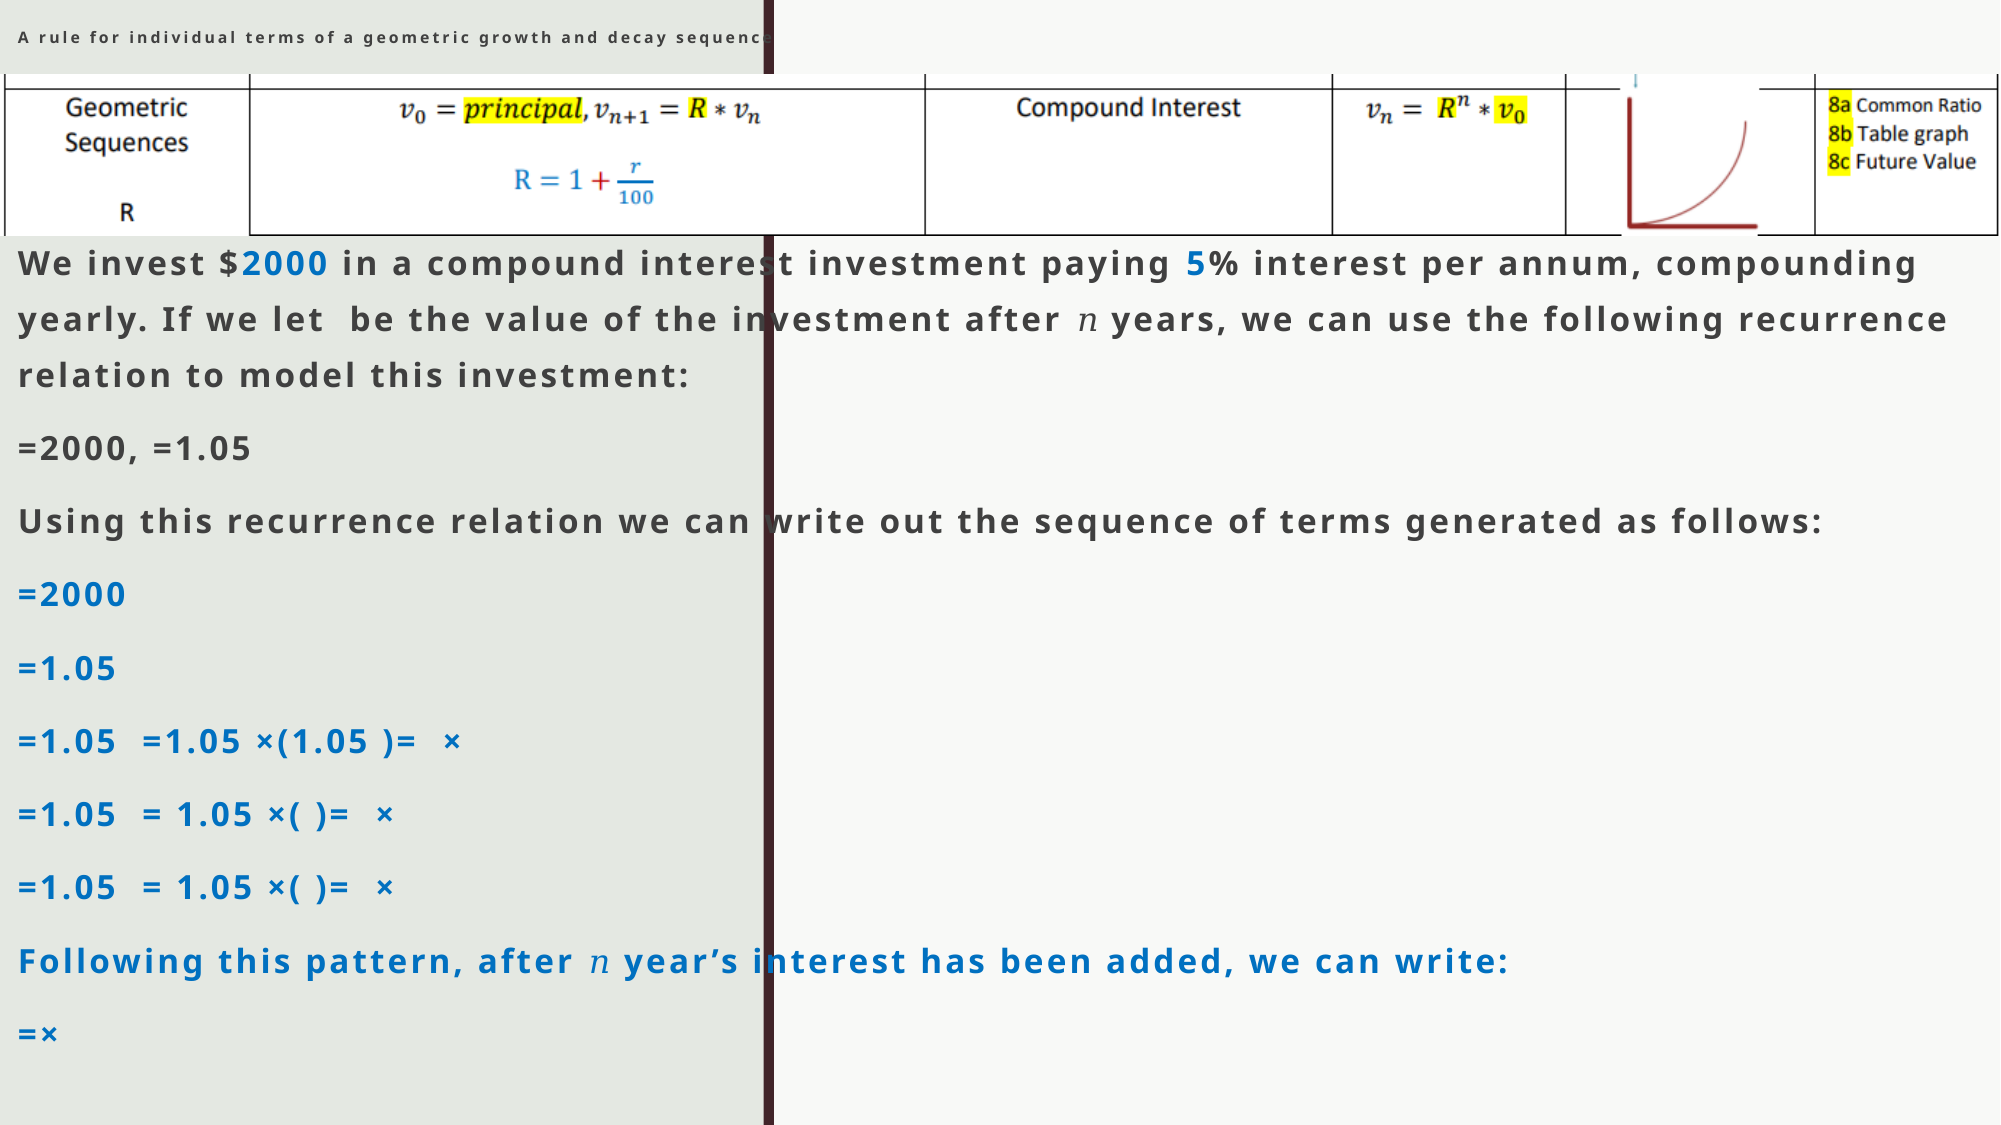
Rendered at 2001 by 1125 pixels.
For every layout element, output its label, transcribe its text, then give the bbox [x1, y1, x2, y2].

title A rule for individual terms of a geometric growth and decay sequence [0, 0, 2000, 62]
picture [0, 74, 2000, 236]
